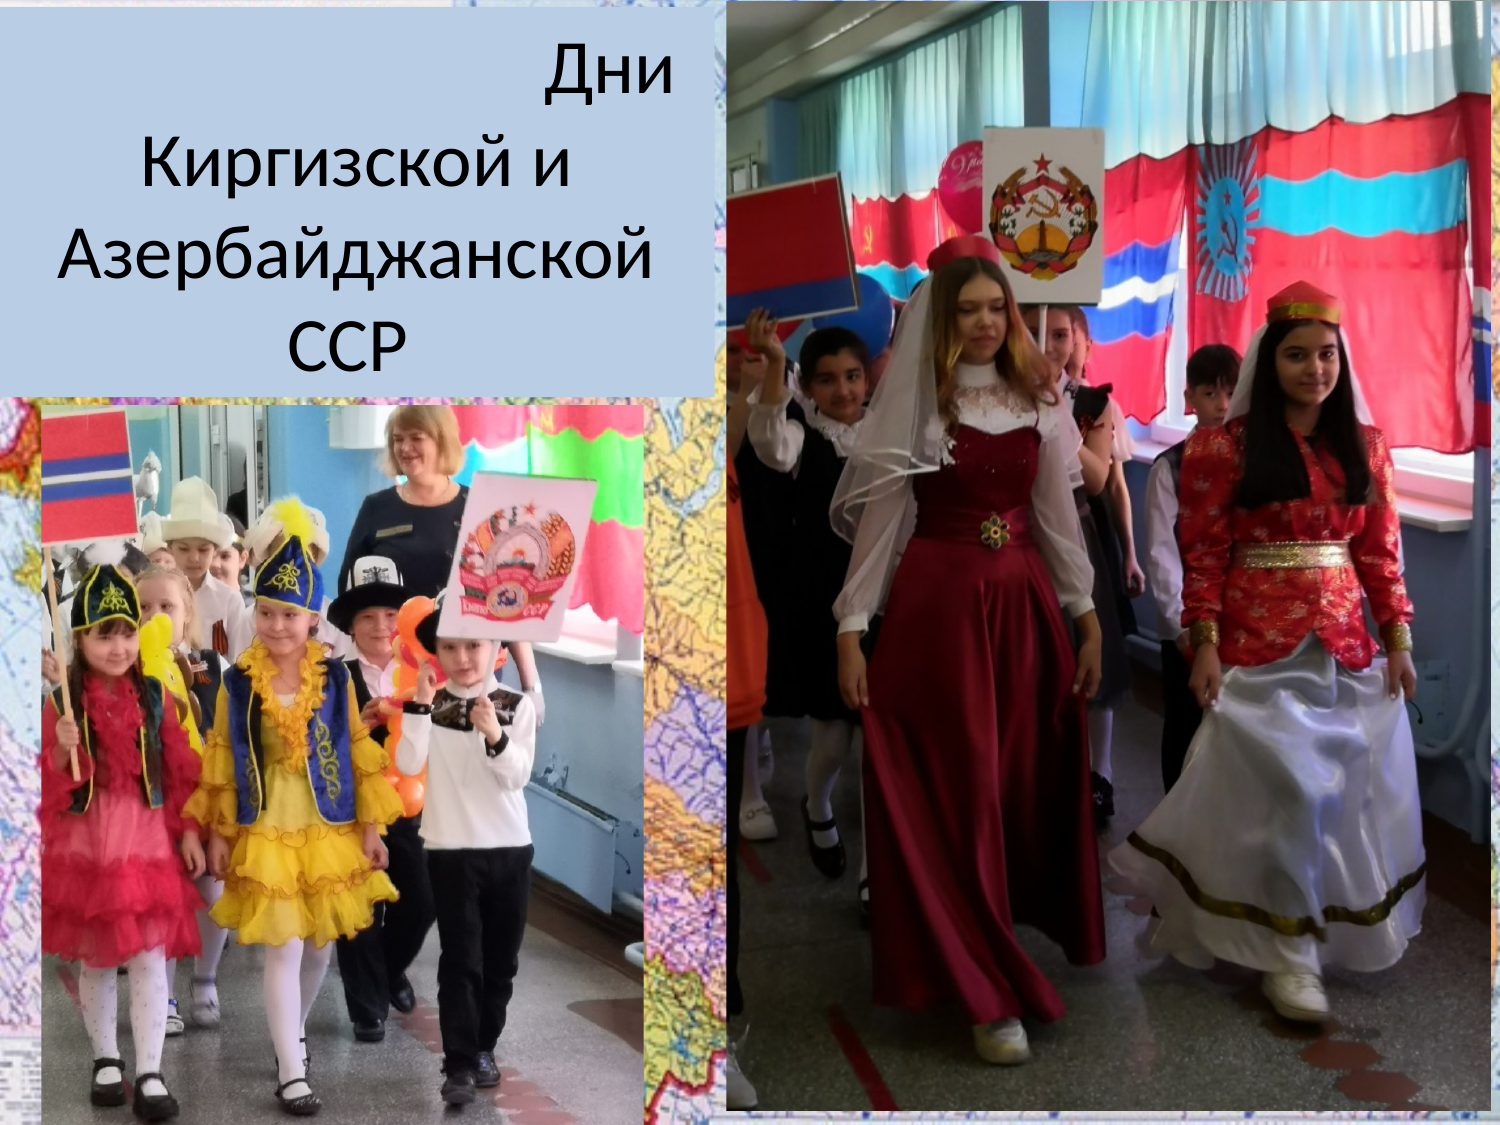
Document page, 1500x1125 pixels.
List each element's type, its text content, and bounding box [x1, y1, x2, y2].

title Дни Киргизской и Азербайджанской ССР [0, 6, 715, 398]
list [726, 1, 1500, 1125]
picture [0, 0, 1500, 1125]
